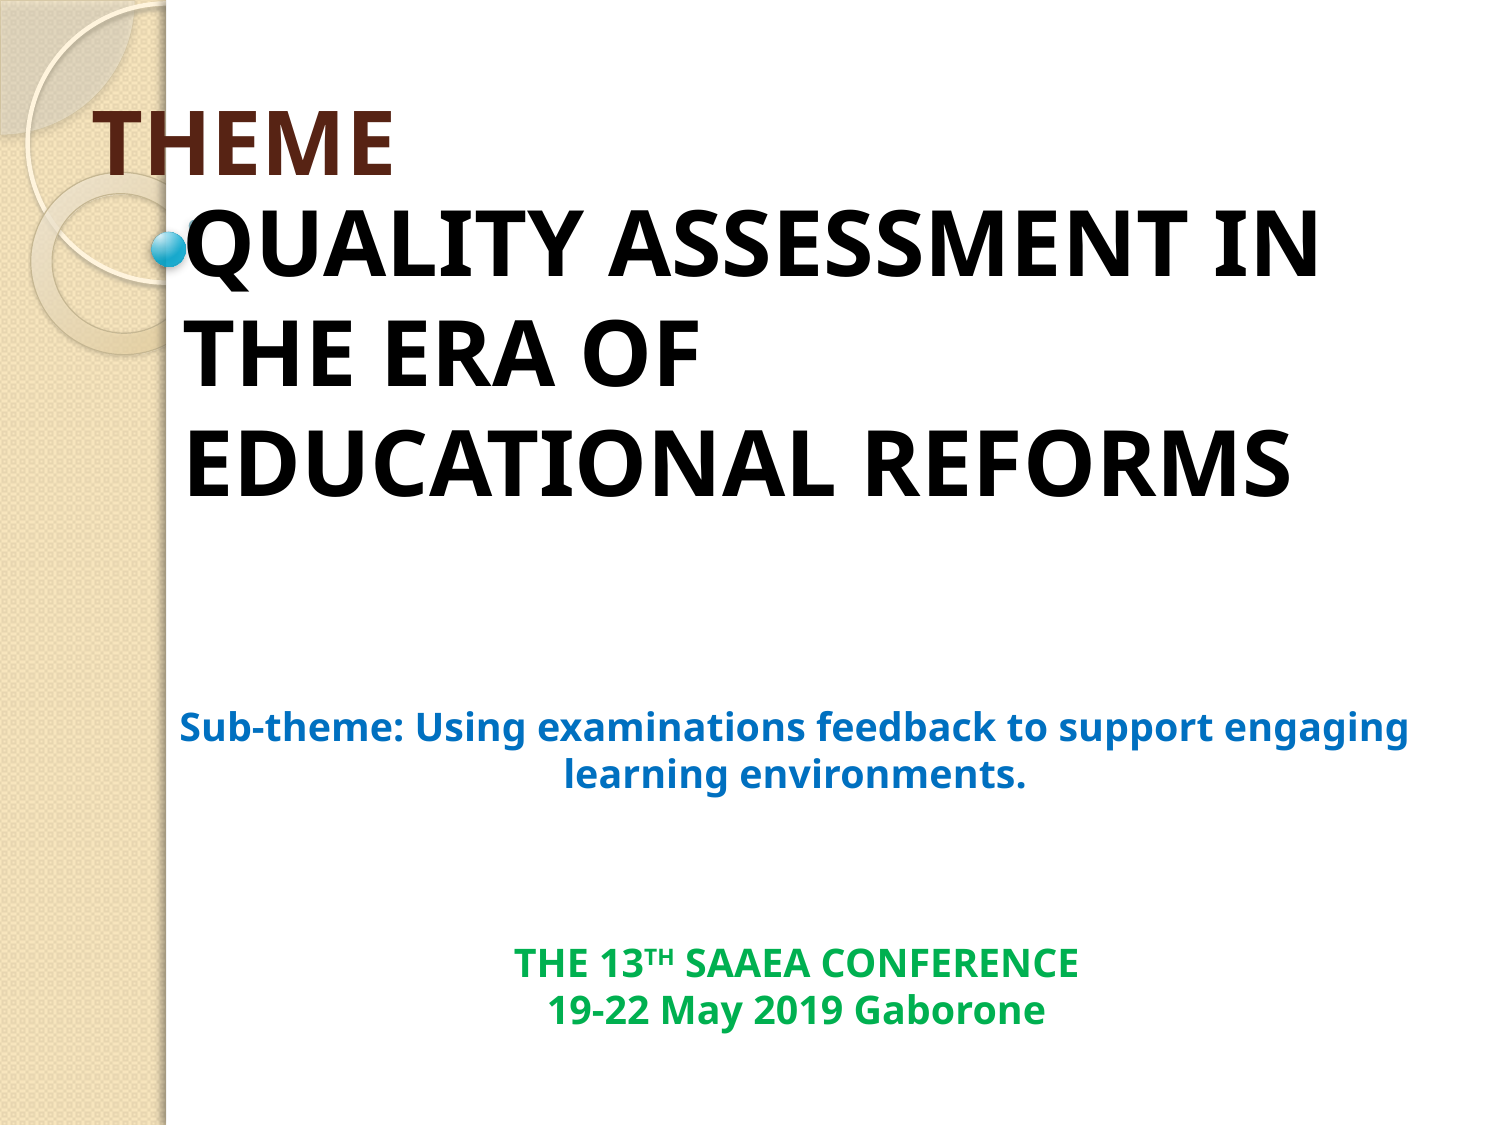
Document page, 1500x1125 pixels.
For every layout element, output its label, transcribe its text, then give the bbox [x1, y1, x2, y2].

text_box Sub-theme: Using examinations feedback to support engaging learning environments. [157, 692, 1433, 804]
title THEME [76, 66, 1352, 202]
text_box THE 13TH SAAEA CONFERENCE 19-22 May 2019 Gaborone [159, 928, 1435, 1040]
subtitle QUALITY ASSESSMENT IN THE ERA OF EDUCATIONAL REFORMS [163, 184, 1380, 634]
